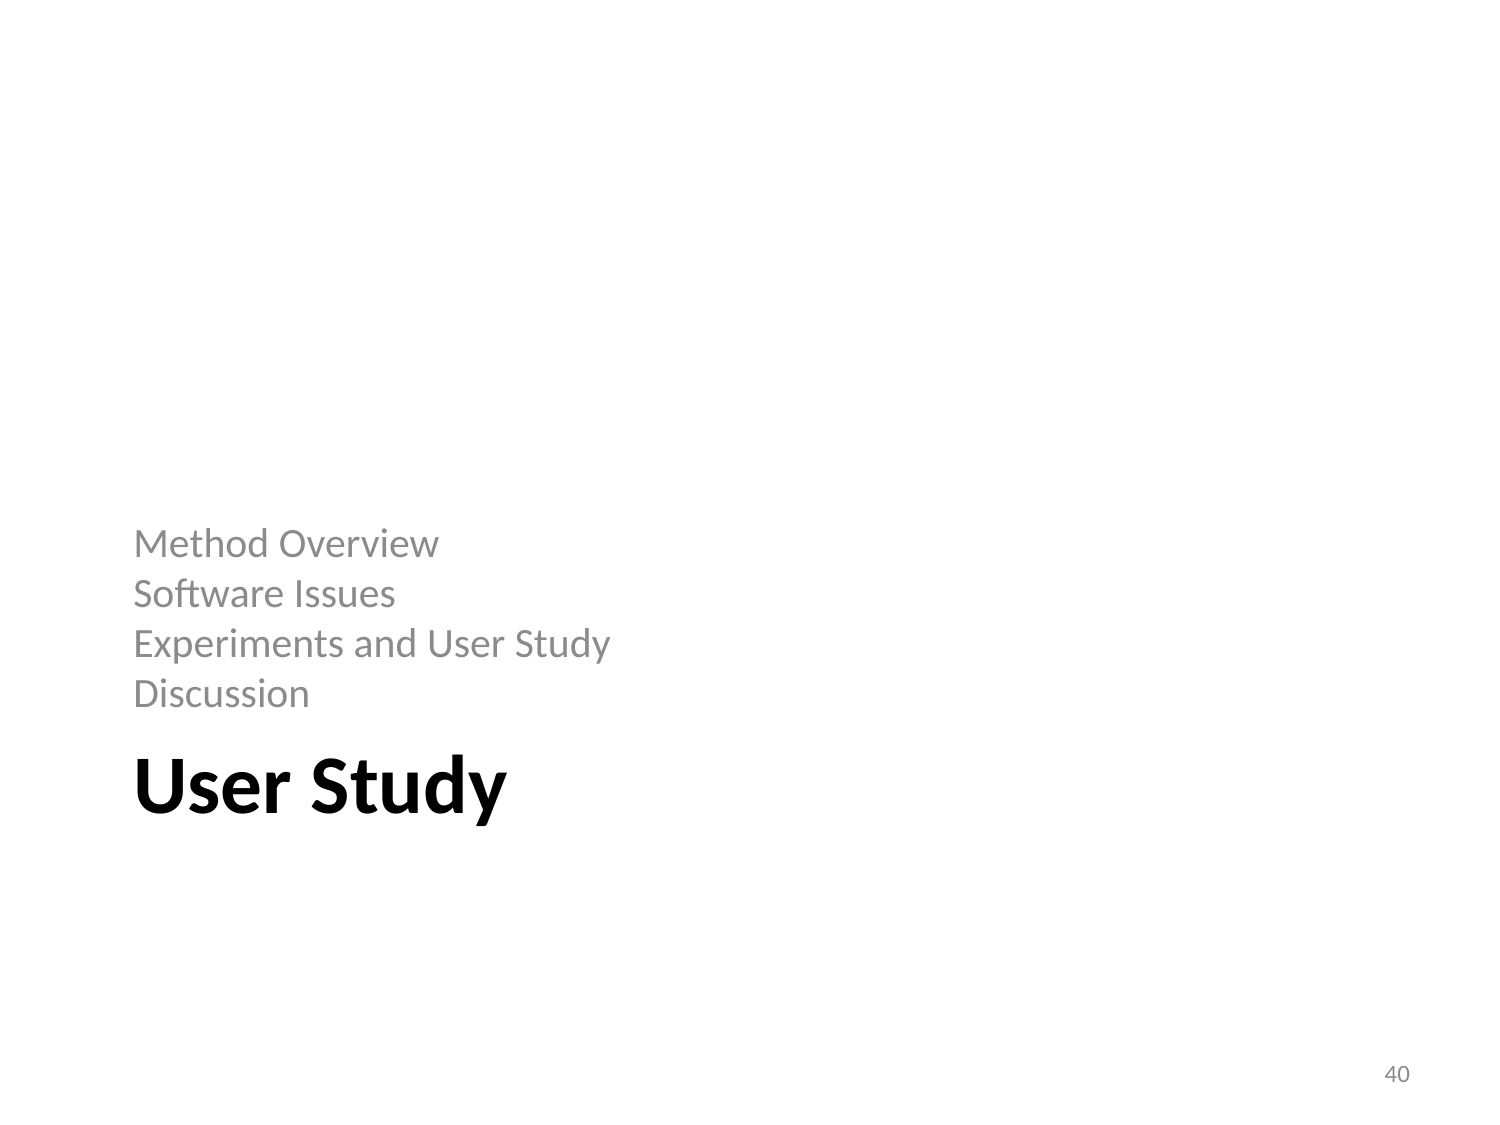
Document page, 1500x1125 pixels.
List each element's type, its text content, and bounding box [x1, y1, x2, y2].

slide_number 40 [1074, 1042, 1425, 1103]
text_box User Study [118, 723, 1394, 947]
text_box Method Overview Software Issues Experiments and User Study Discussion [118, 476, 1394, 723]
